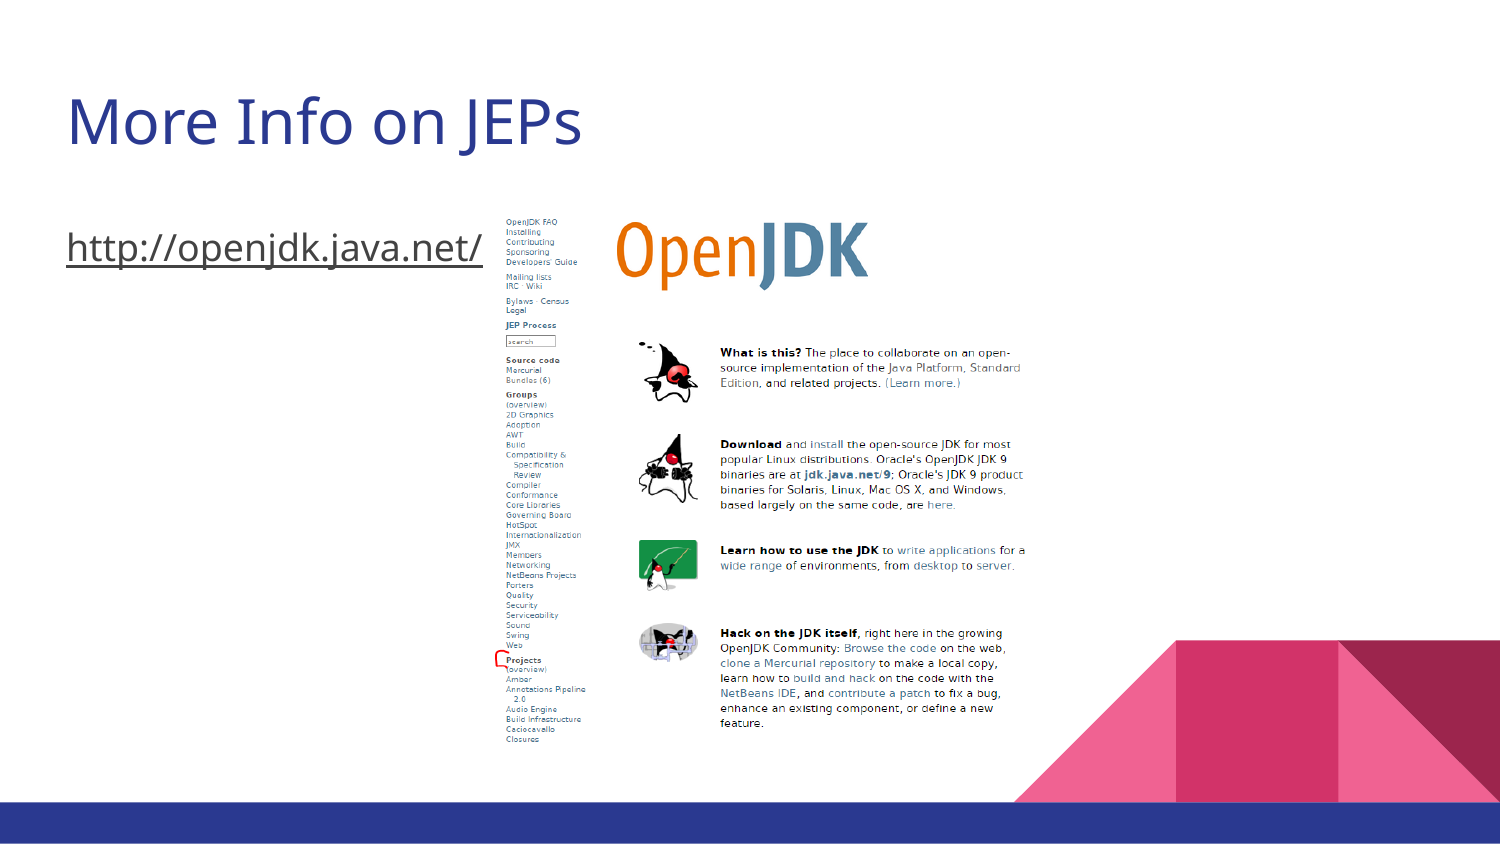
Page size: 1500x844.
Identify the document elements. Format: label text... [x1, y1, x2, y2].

picture [494, 205, 1050, 747]
title More Info on JEPs [51, 67, 1449, 167]
list http://openjdk.java.net/ [51, 201, 1449, 750]
